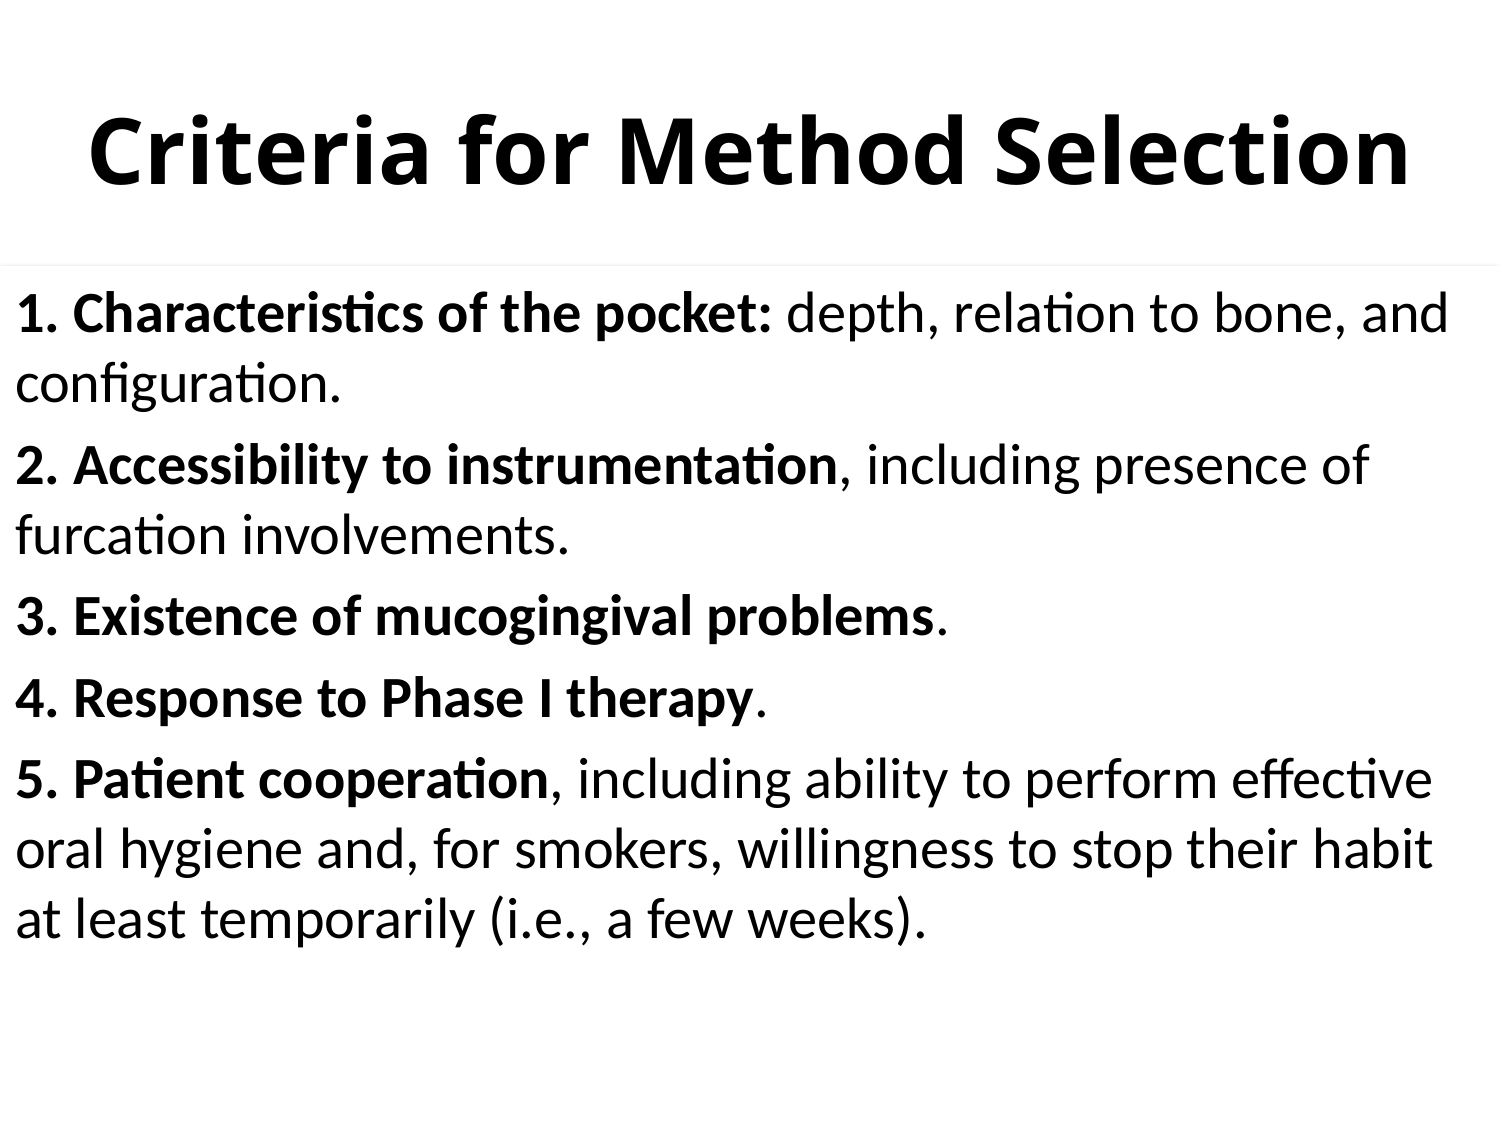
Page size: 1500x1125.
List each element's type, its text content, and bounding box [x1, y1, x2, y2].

subtitle 1. Characteristics of the pocket: depth, relation to bone, and configuration. 2. Accessibility to instrumentation, including presence of furcation involvements. 3. Existence of mucogingival problems. 4. Response to Phase I therapy. 5. Patient cooperation, including ability to perform effective oral hygiene and, for smokers, willingness to stop their habit at least temporarily (i.e., a few weeks). [0, 266, 1500, 1125]
title Criteria for Method Selection [0, 0, 1500, 266]
